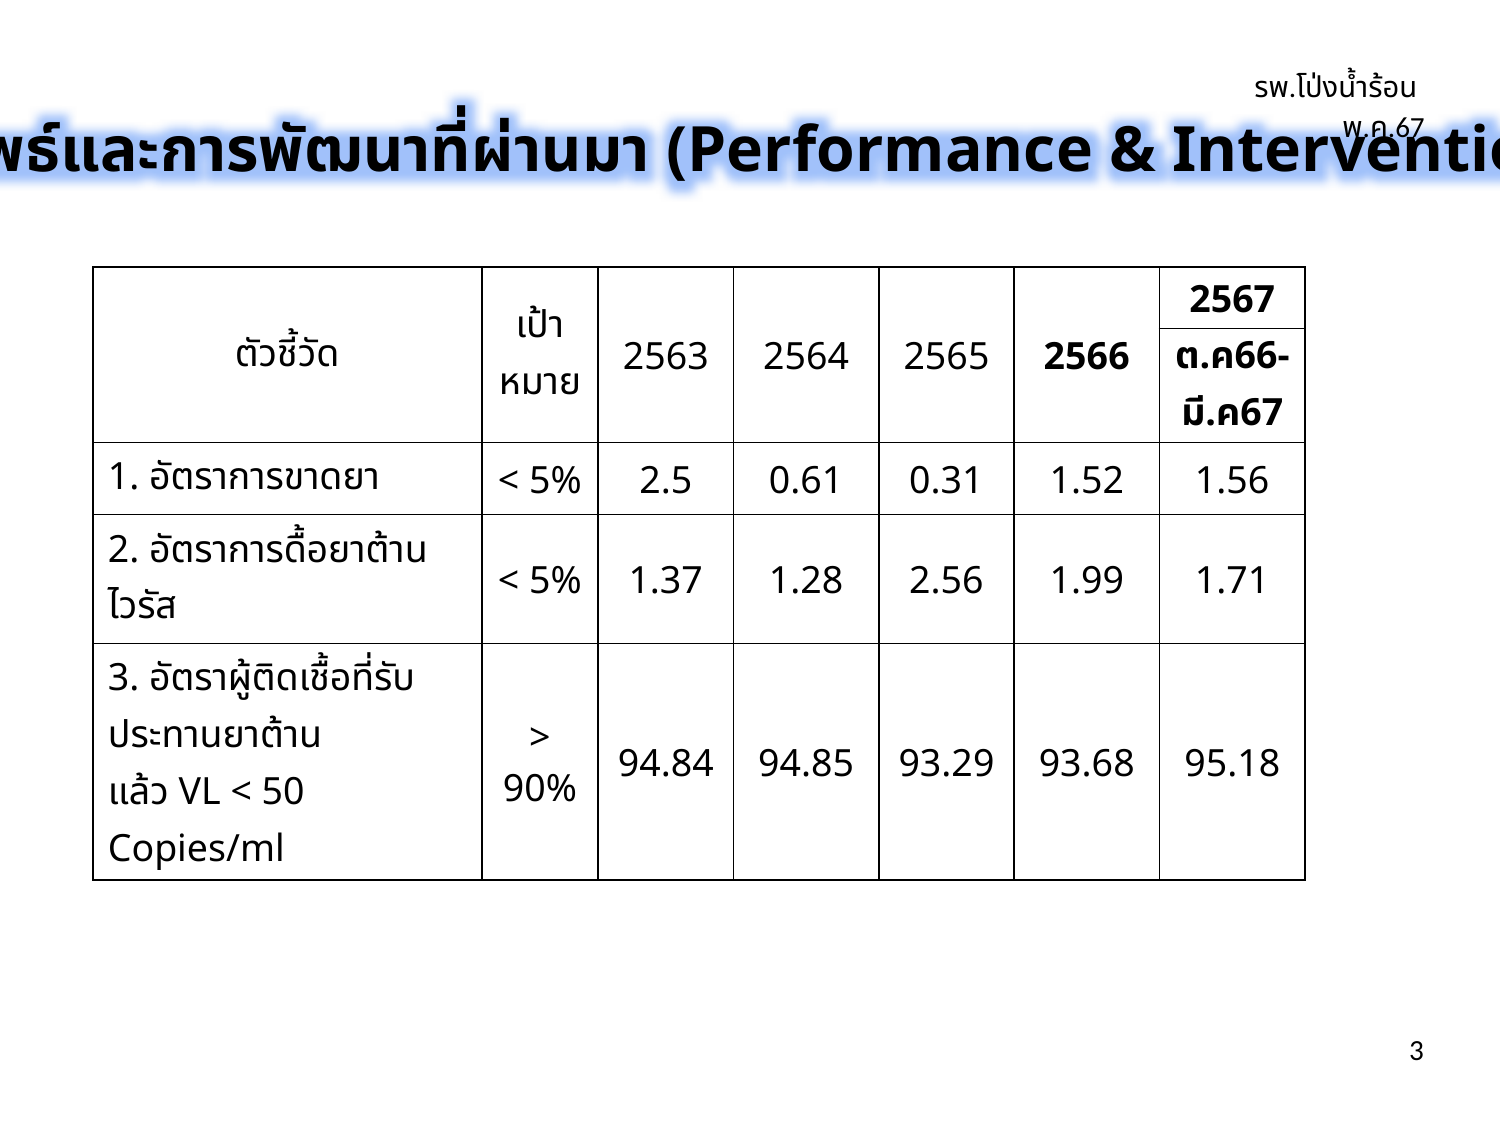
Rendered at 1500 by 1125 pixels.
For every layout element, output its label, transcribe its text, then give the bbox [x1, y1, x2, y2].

table_cell 3. อัตราผู้ติดเชื้อที่รับประทานยาต้าน แล้ว VL < 50 Copies/ml [94, 644, 481, 879]
text_box 3 [1342, 1018, 1439, 1089]
table_cell 2. อัตราการดื้อยาต้านไวรัส [94, 515, 481, 643]
table_header 2567 [1160, 268, 1304, 328]
table_cell 1.37 [599, 515, 733, 643]
table_cell 0.61 [734, 443, 878, 514]
table_cell 93.68 [1015, 644, 1159, 879]
table_cell 1.28 [734, 515, 878, 643]
table_header เป้า หมาย [483, 268, 597, 442]
table_cell 1.52 [1015, 443, 1159, 514]
table_header 2564 [734, 268, 878, 442]
table_cell 1. อัตราการขาดยา [94, 443, 481, 514]
table_header 2566 [1015, 268, 1159, 442]
table_cell 93.29 [880, 644, 1013, 879]
table_header 2565 [880, 268, 1013, 442]
table_cell 94.85 [734, 644, 878, 879]
table_header 2563 [599, 268, 733, 442]
table_cell 2.56 [880, 515, 1013, 643]
table_cell 2.5 [599, 443, 733, 514]
table_cell 95.18 [1160, 644, 1304, 879]
table_cell 1.56 [1160, 443, 1304, 514]
table_cell < 5% [483, 515, 597, 643]
table_cell 0.31 [880, 443, 1013, 514]
table_cell 94.84 [599, 644, 733, 879]
text_box ผลลัพธ์และการพัฒนาที่ผ่านมา (Performance & Interventions) [0, 102, 1500, 189]
table_cell 1.71 [1160, 515, 1304, 643]
table_cell ต.ค66-มี.ค67 [1160, 329, 1304, 442]
table_cell < 5% [483, 443, 597, 514]
text_box รพ.โป่งน้ำร้อน พ.ค.67 [1163, 55, 1440, 126]
table_cell 1.99 [1015, 515, 1159, 643]
table_header ตัวชี้วัด [94, 268, 481, 442]
table_cell > 90% [483, 644, 597, 879]
